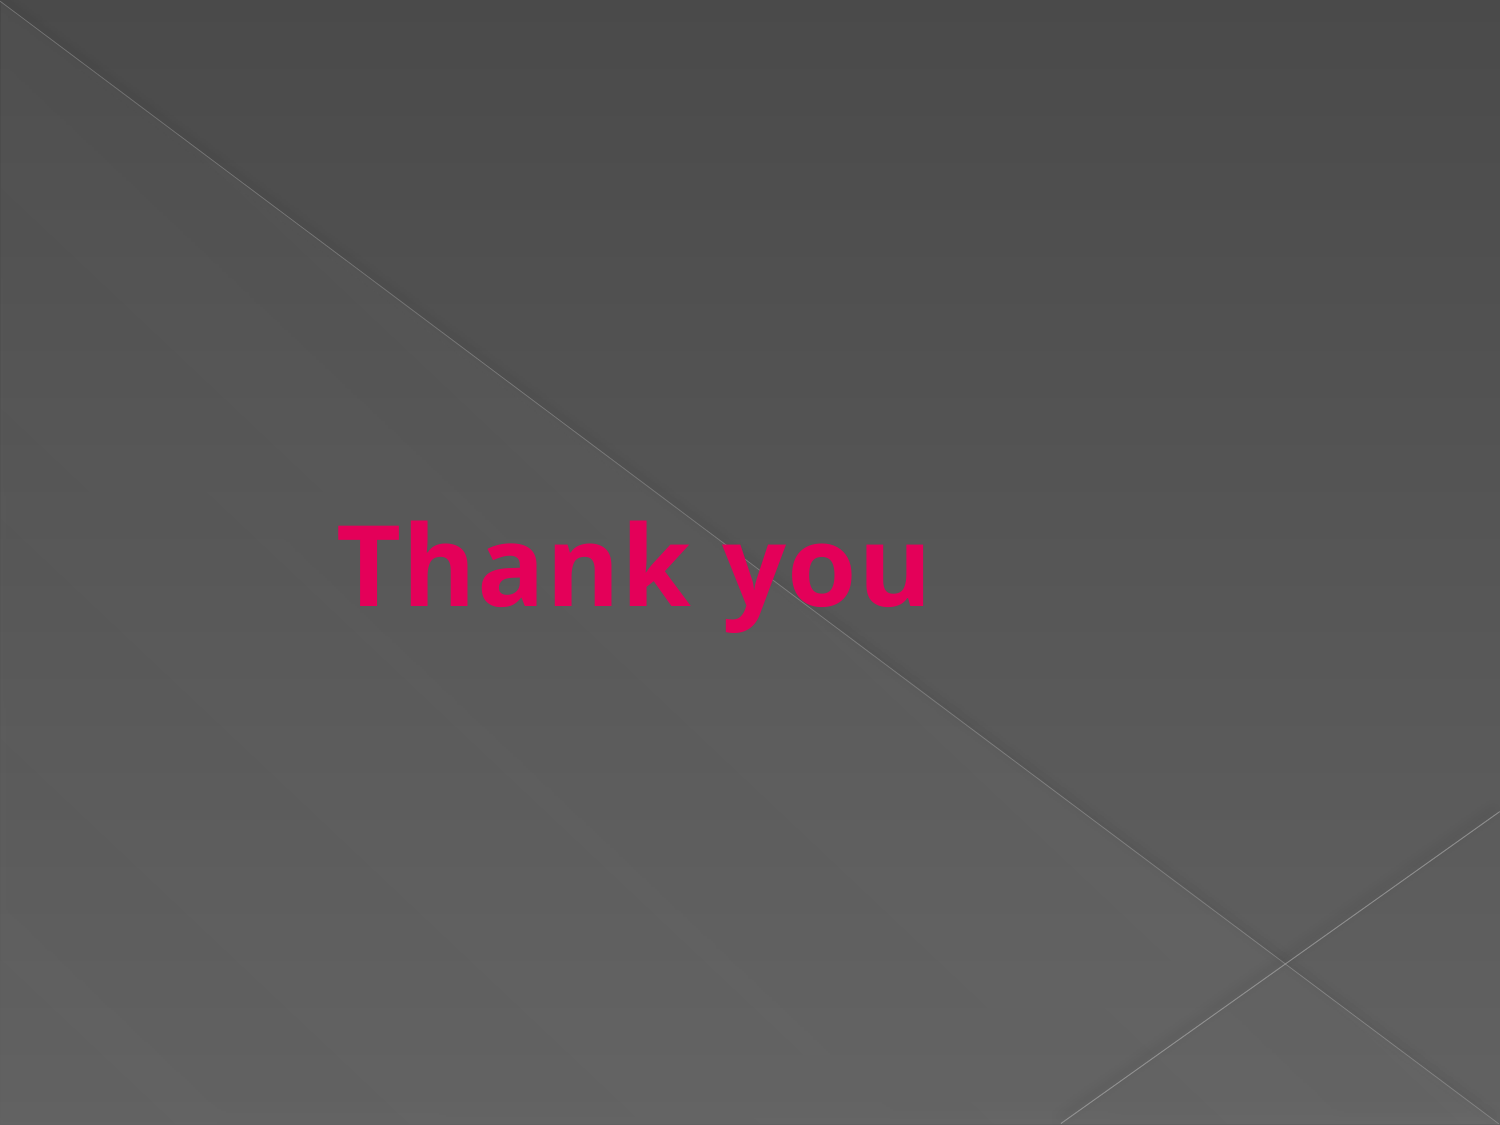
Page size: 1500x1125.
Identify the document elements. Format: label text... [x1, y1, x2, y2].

text_box Thank you [321, 486, 948, 637]
